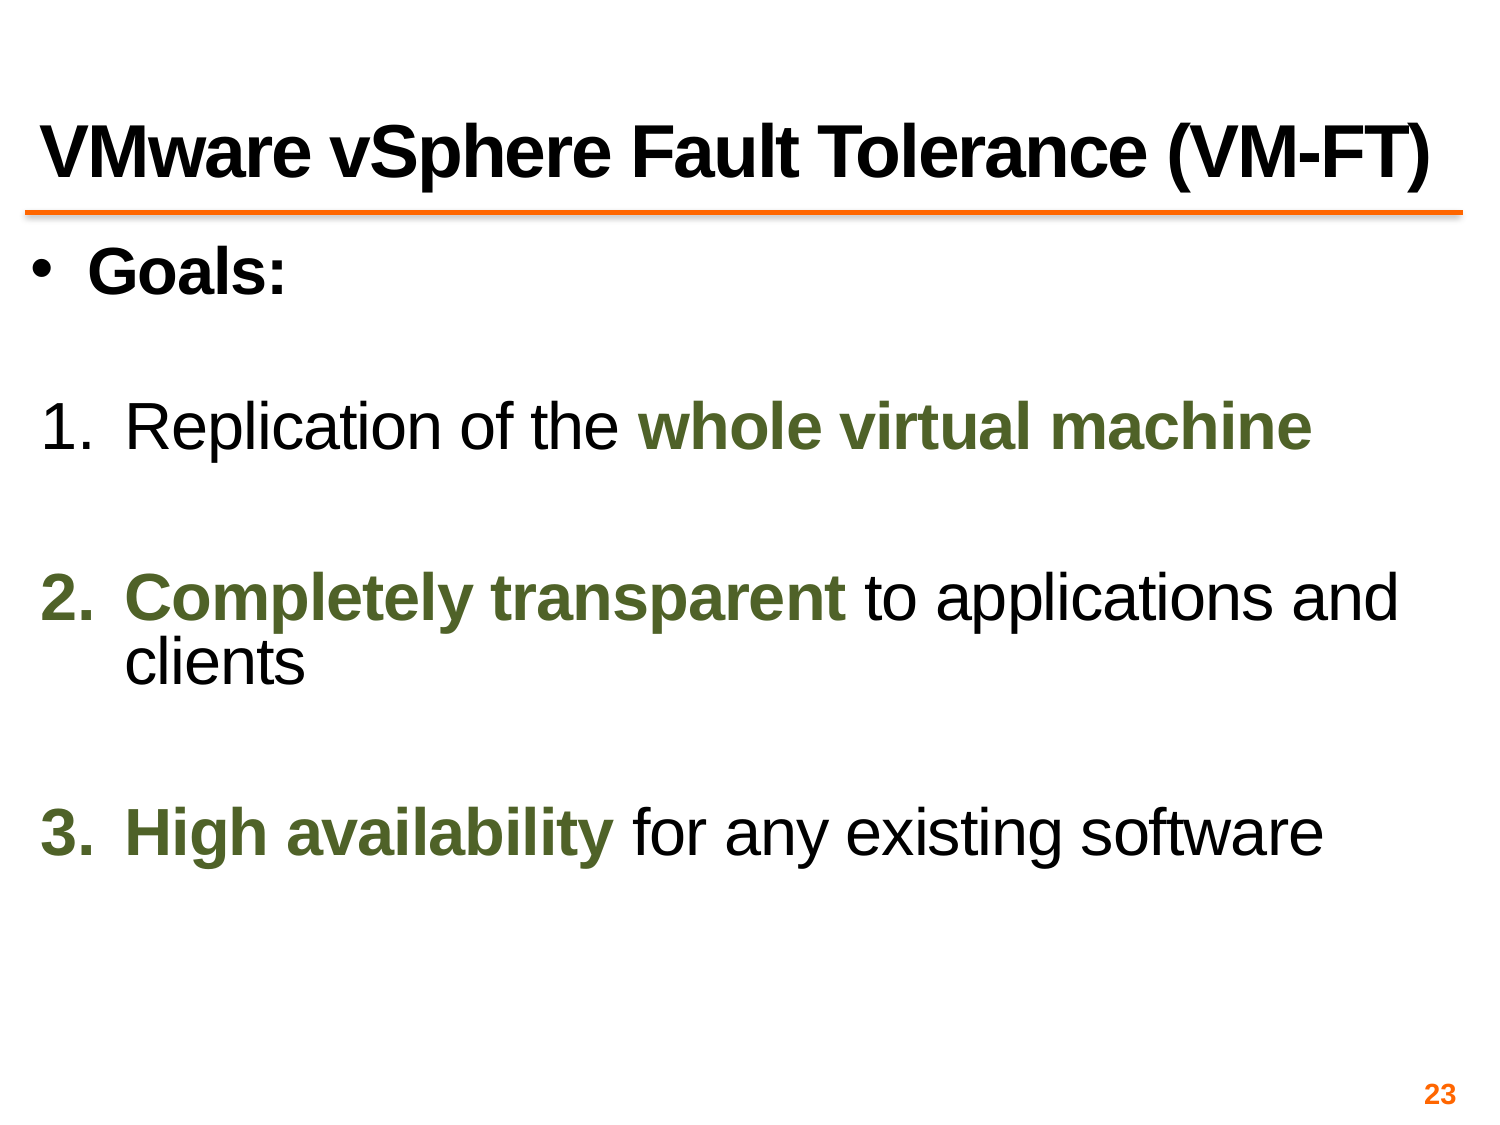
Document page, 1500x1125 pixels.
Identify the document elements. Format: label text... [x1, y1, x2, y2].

slide_number 23 [1112, 1074, 1463, 1110]
title VMware vSphere Fault Tolerance (VM-FT) [24, 24, 1463, 201]
list Goals: Replication of the whole virtual machine Completely transparent to applications and clients High availability for any existing software [24, 237, 1463, 1063]
